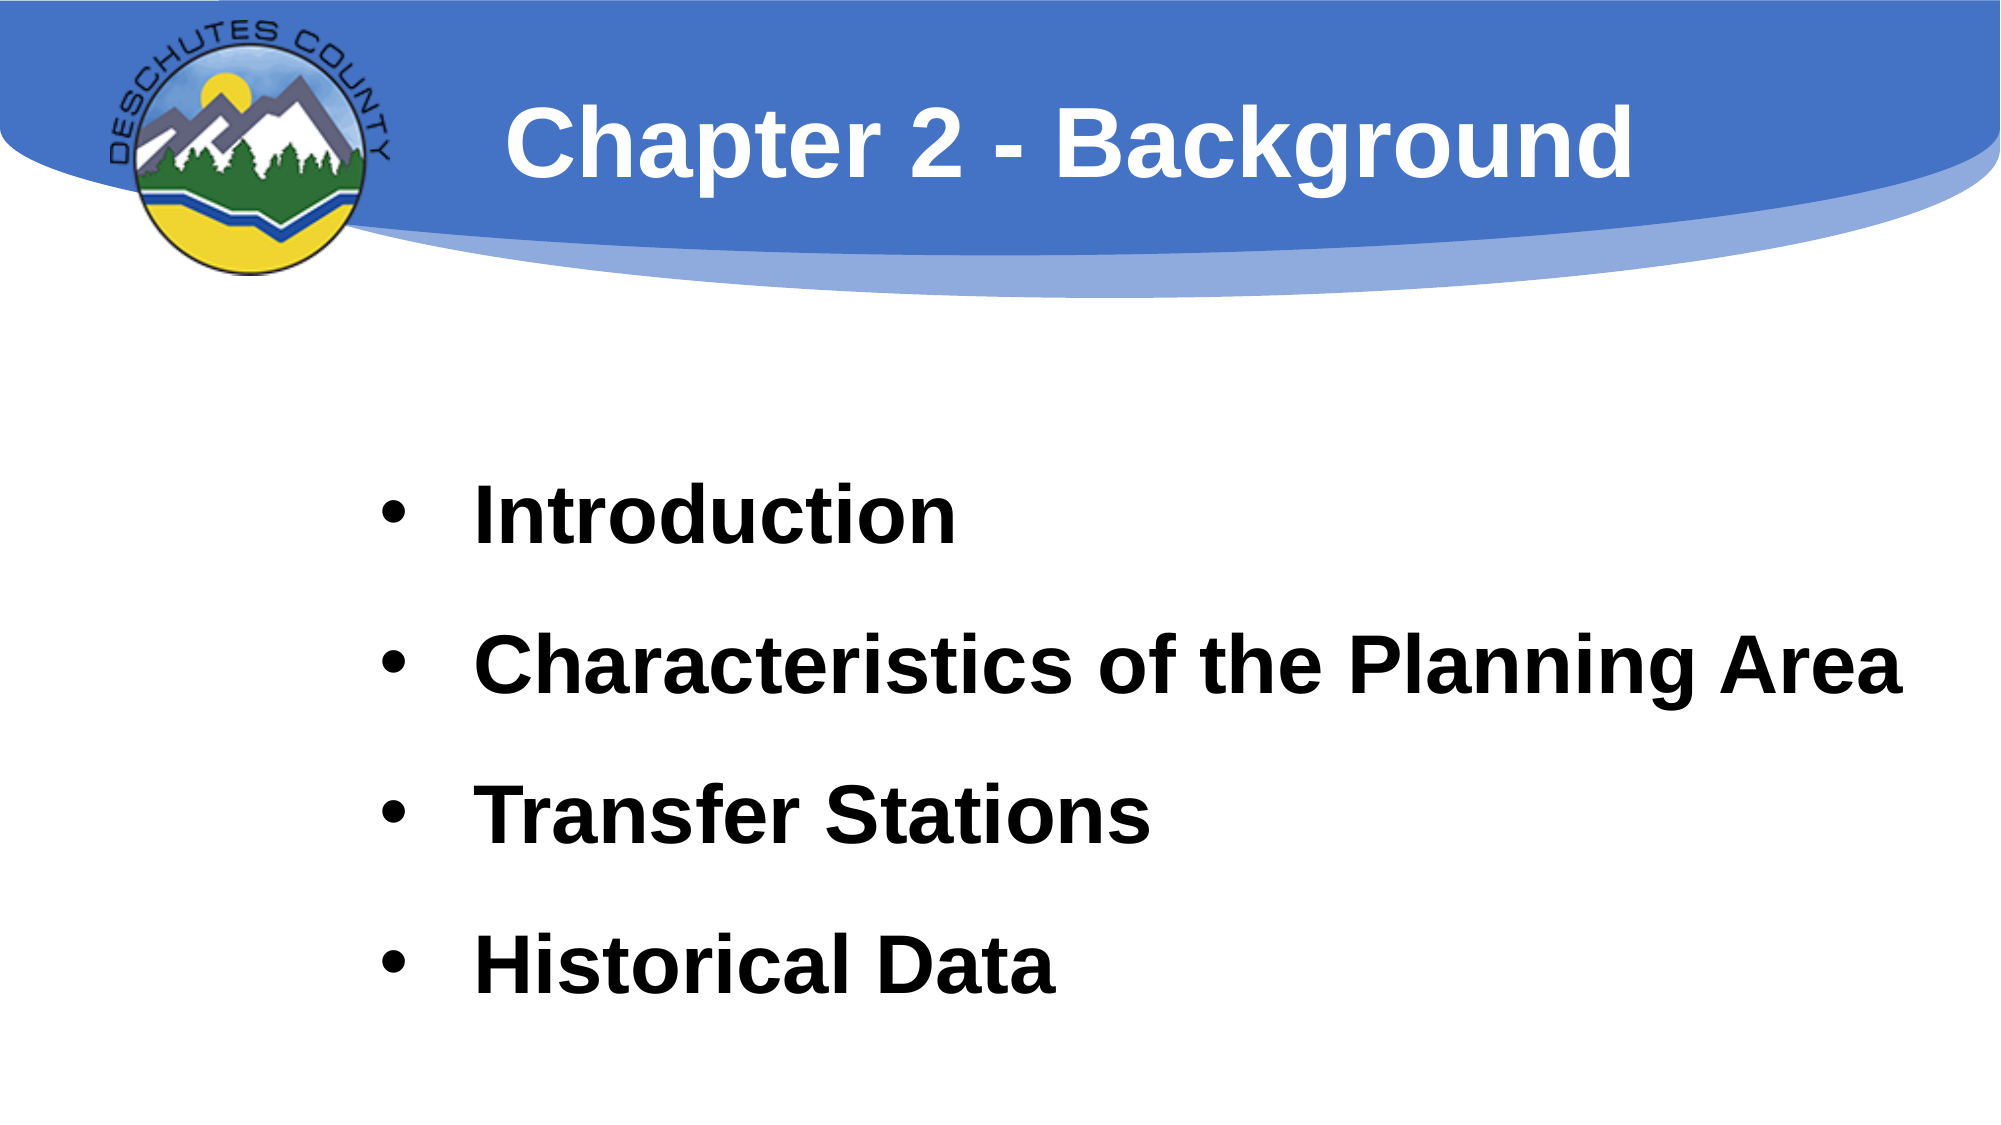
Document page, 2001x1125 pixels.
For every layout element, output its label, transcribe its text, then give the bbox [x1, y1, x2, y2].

text_box Chapter 2 - Background [416, 70, 1726, 206]
text_box [390, 137, 2000, 299]
text_box Introduction Characteristics of the Planning Area Transfer Stations Historical Data [364, 403, 1981, 1018]
picture [110, 20, 390, 276]
text_box [0, 0, 2000, 257]
